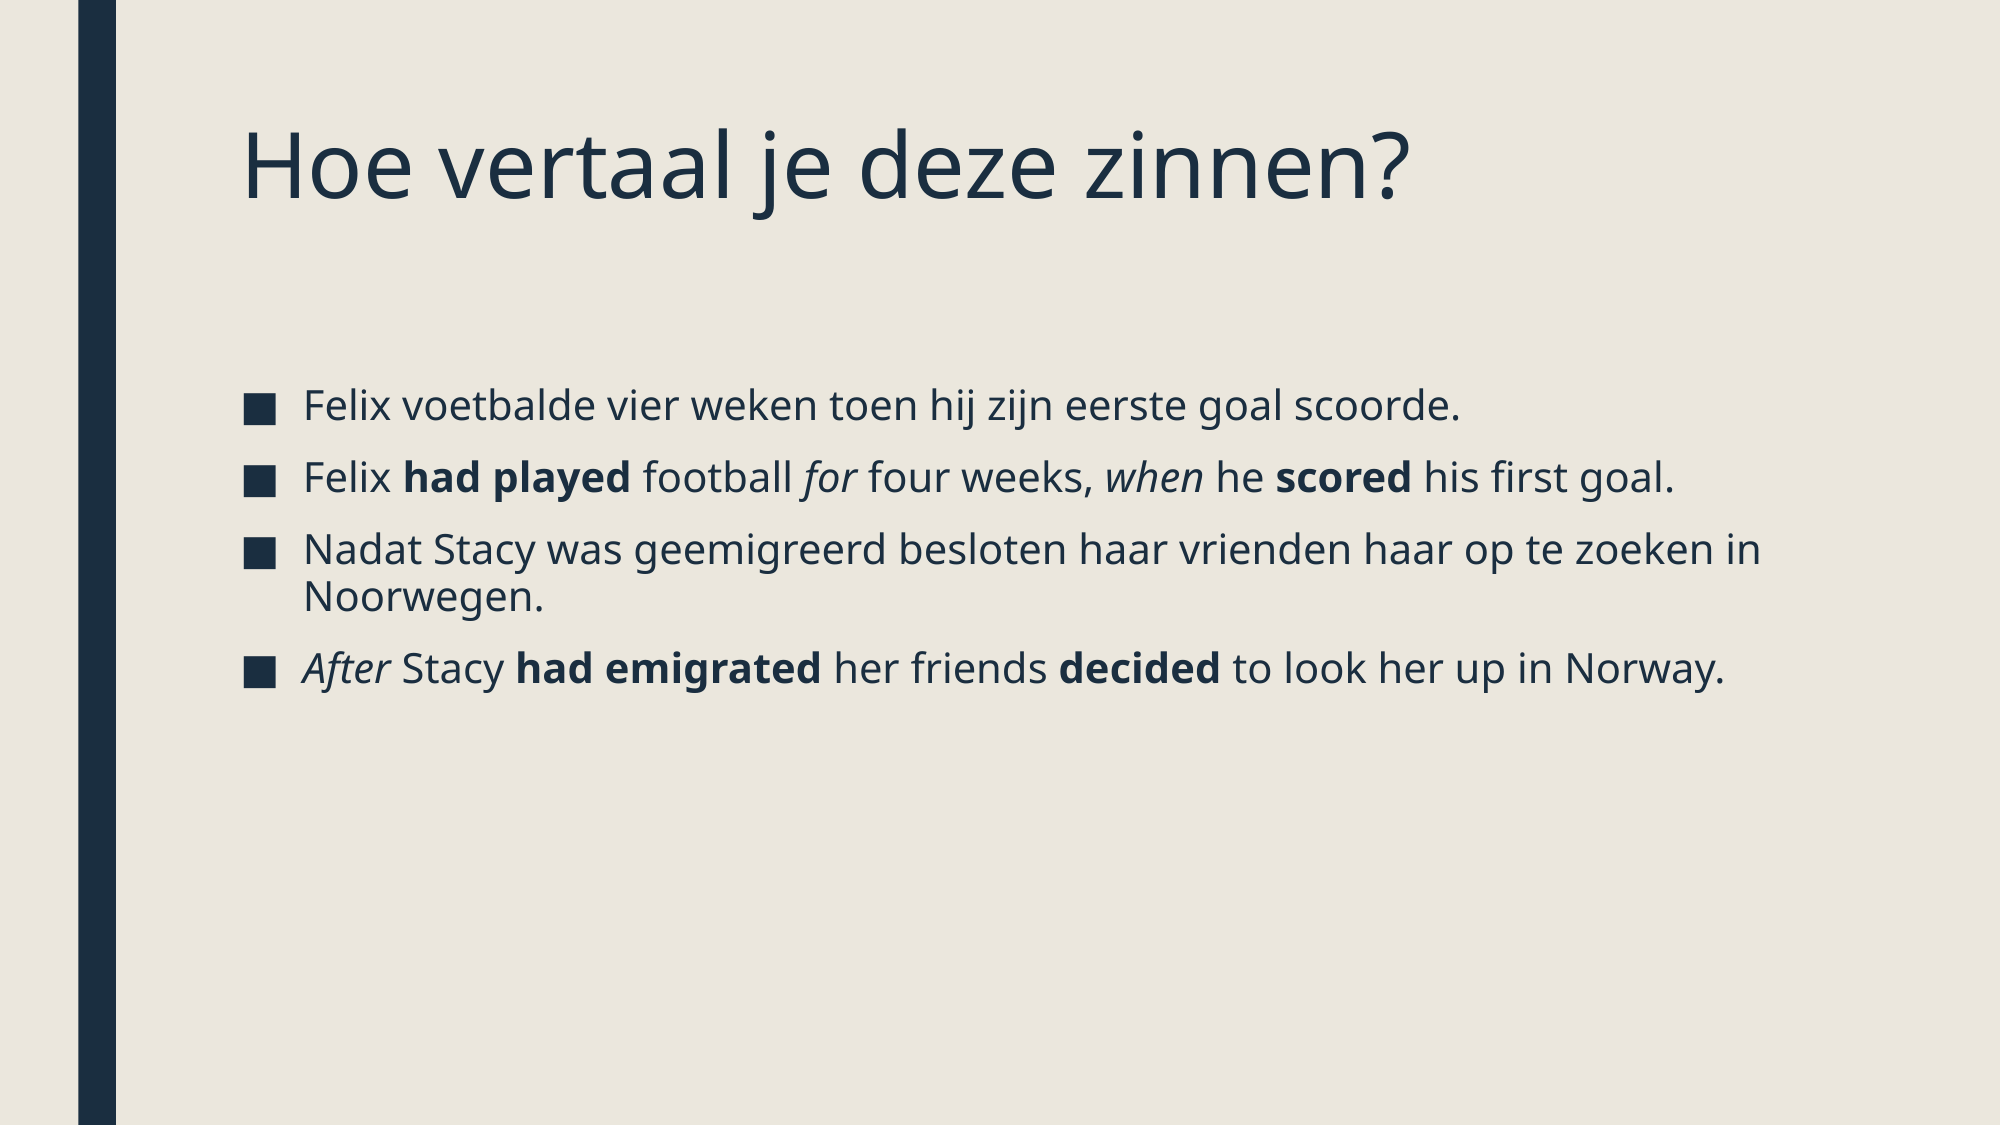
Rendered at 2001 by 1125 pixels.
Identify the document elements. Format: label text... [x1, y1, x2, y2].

title Hoe vertaal je deze zinnen? [225, 112, 1800, 357]
list Felix voetbalde vier weken toen hij zijn eerste goal scoorde. Felix had played football for four weeks, when he scored his first goal. Nadat Stacy was geemigreerd besloten haar vrienden haar op te zoeken in Noorwegen. After Stacy had emigrated her friends decided to look her up in Norway. [225, 375, 1800, 963]
